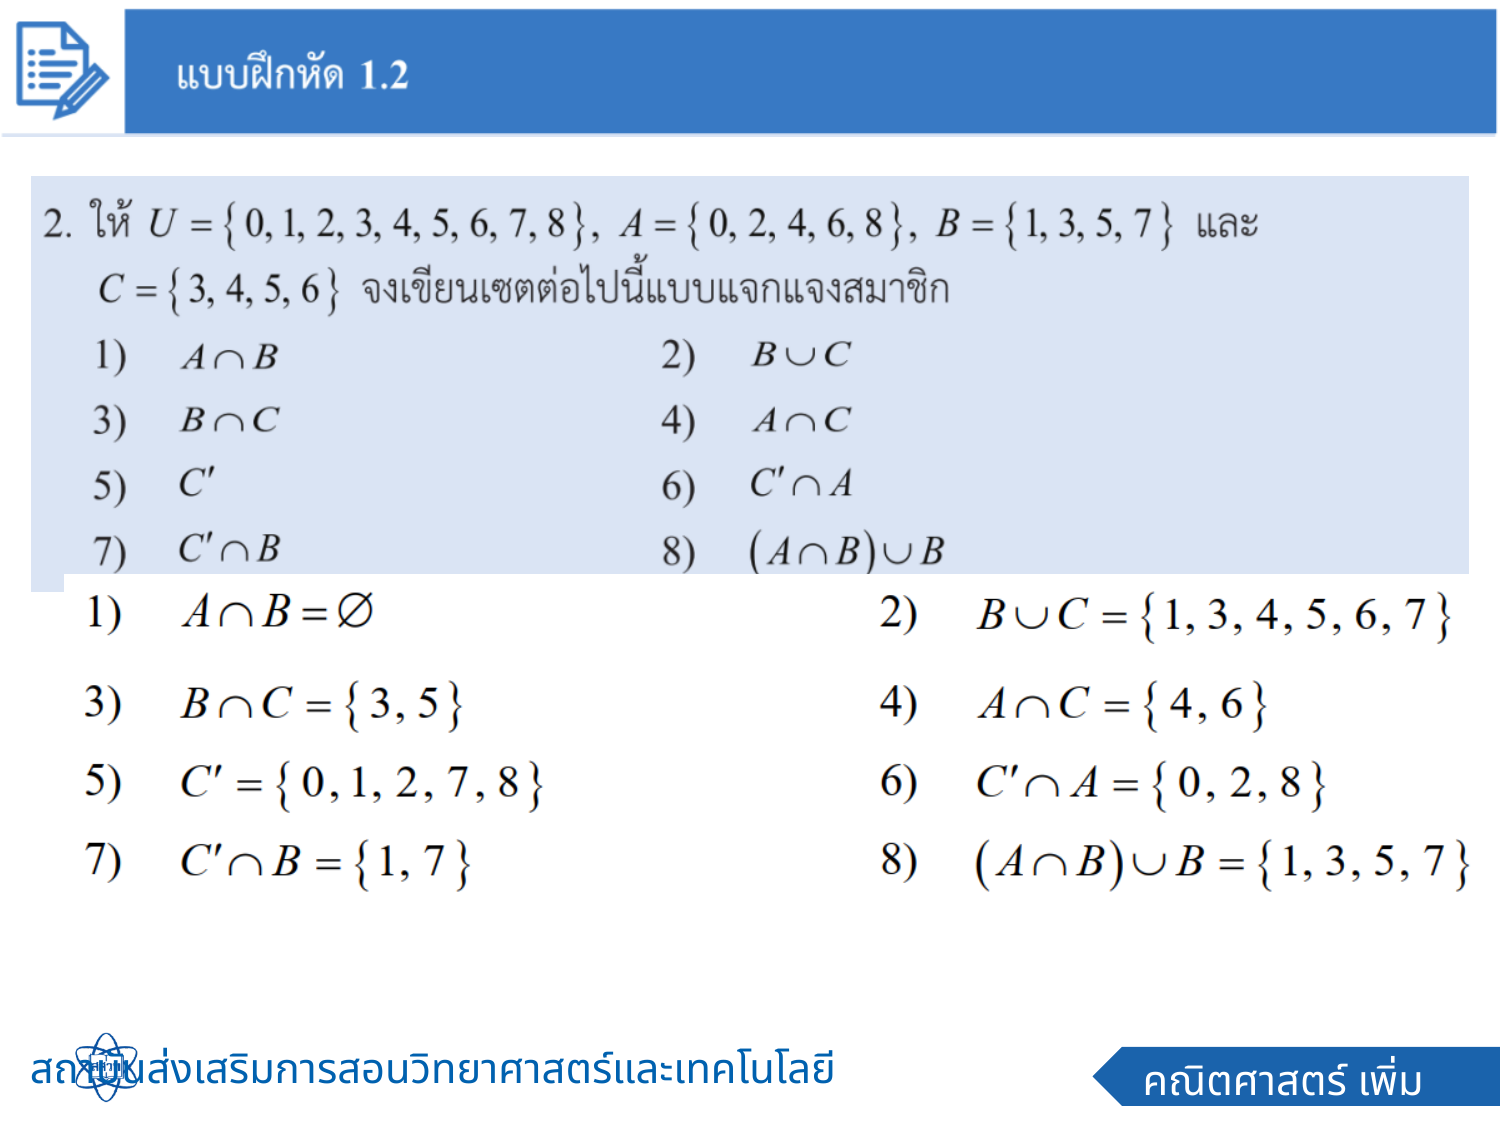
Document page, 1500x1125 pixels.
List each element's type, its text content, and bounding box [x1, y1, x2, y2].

text_box คณิตศาสตร์ เพิ่มเติม ม.4 เล่ม 1 [1128, 1046, 1500, 1125]
text_box [1090, 1044, 1500, 1108]
picture [0, 0, 1500, 137]
picture [30, 176, 1500, 908]
picture [70, 1031, 142, 1103]
